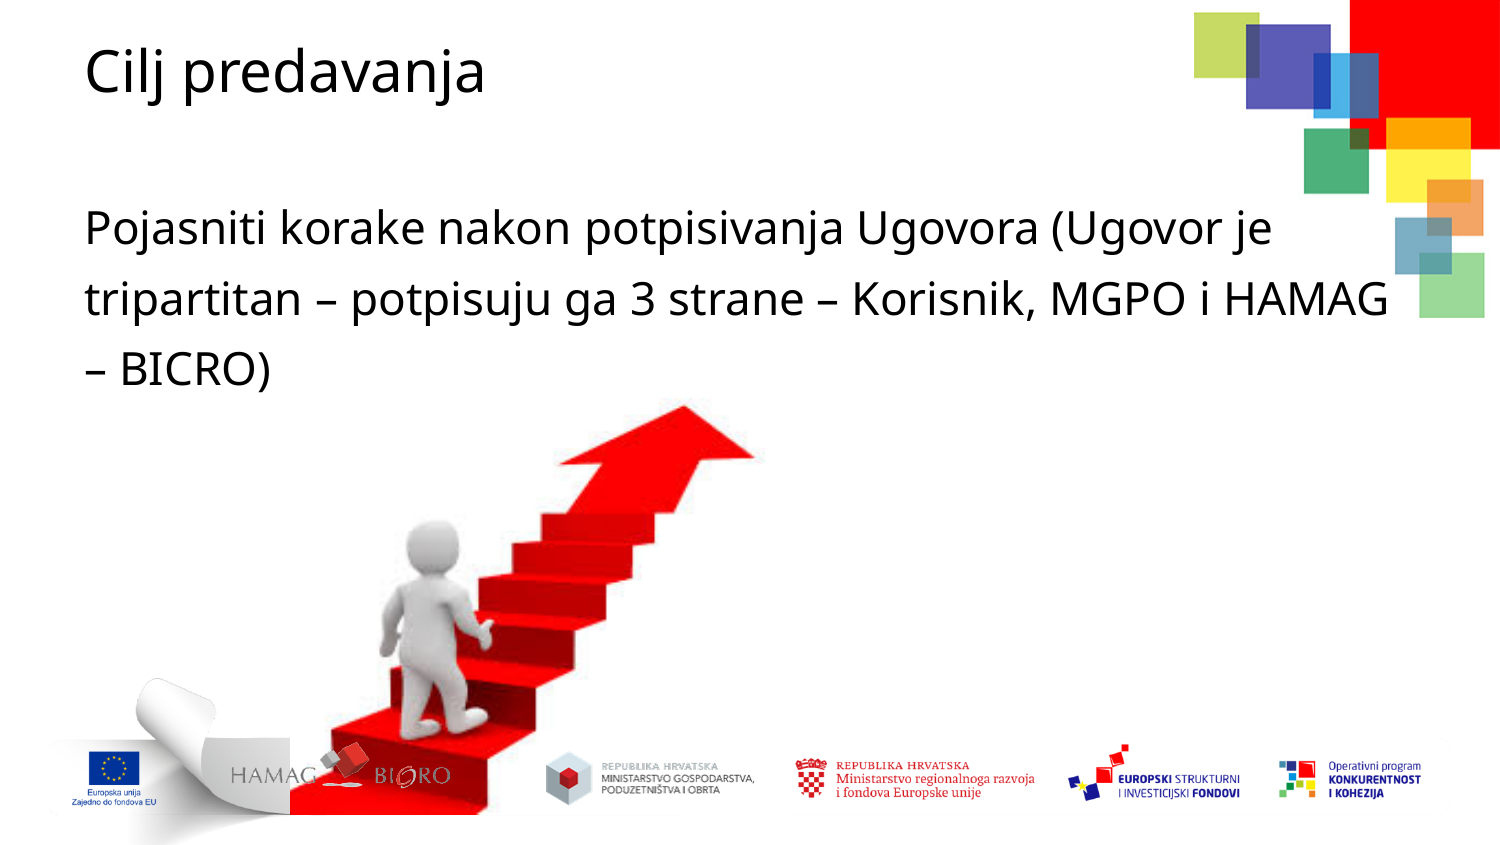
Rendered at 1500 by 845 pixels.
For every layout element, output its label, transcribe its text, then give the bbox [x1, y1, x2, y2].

list Pojasniti korake nakon potpisivanja Ugovora (Ugovor je tripartitan – potpisuju ga 3 strane – Korisnik, MGPO i HAMAG – BICRO) [84, 182, 1413, 649]
picture [47, 349, 1450, 845]
title Cilj predavanja [84, 33, 1413, 175]
picture [1194, 0, 1500, 318]
